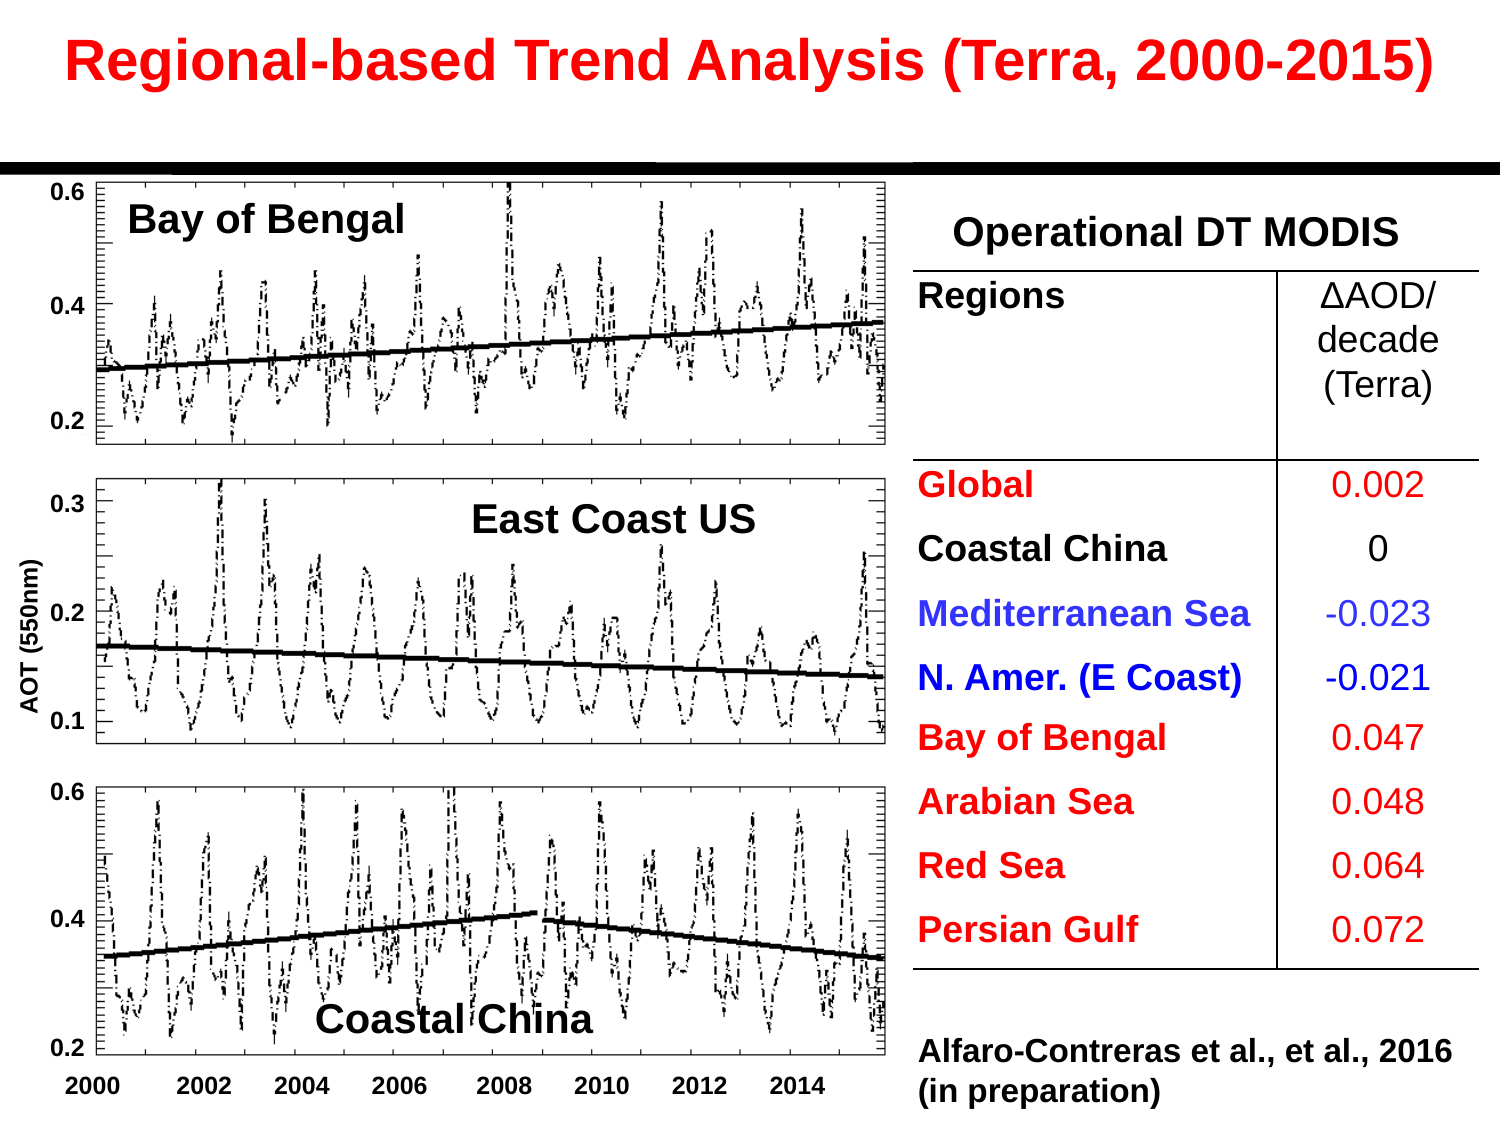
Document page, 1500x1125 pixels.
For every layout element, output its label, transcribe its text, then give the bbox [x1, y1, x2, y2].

text_box Regional-based Trend Analysis (Terra, 2000-2015) [0, 34, 1500, 100]
table_header Regions [941, 272, 1276, 459]
table_cell Mediterranean Sea [941, 588, 1276, 652]
table_cell -0.023 [1278, 588, 1479, 652]
table_cell 0 [1278, 524, 1479, 588]
table_cell N. Amer. (E Coast) [941, 652, 1276, 712]
table_cell -0.021 [1278, 652, 1479, 712]
table_cell Persian Gulf [941, 905, 1276, 968]
table_cell Red Sea [941, 841, 1276, 905]
table_cell Global [941, 461, 1276, 524]
table_cell 0.002 [1278, 461, 1479, 524]
table_cell 0.064 [1278, 841, 1479, 905]
table_cell 0.072 [1278, 905, 1479, 968]
text_box Operational DT MODIS [941, 196, 1475, 262]
table_cell 0.048 [1278, 777, 1479, 841]
table_cell Coastal China [941, 524, 1276, 588]
table_cell 0.047 [1278, 712, 1479, 777]
table_header ΔAOD/ decade (Terra) [1278, 272, 1479, 459]
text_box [0, 149, 938, 1125]
table_cell Arabian Sea [941, 777, 1276, 841]
text_box Alfaro-Contreras et al., et al., 2016 (in preparation) [941, 1021, 1500, 1116]
table_cell Bay of Bengal [941, 712, 1276, 777]
